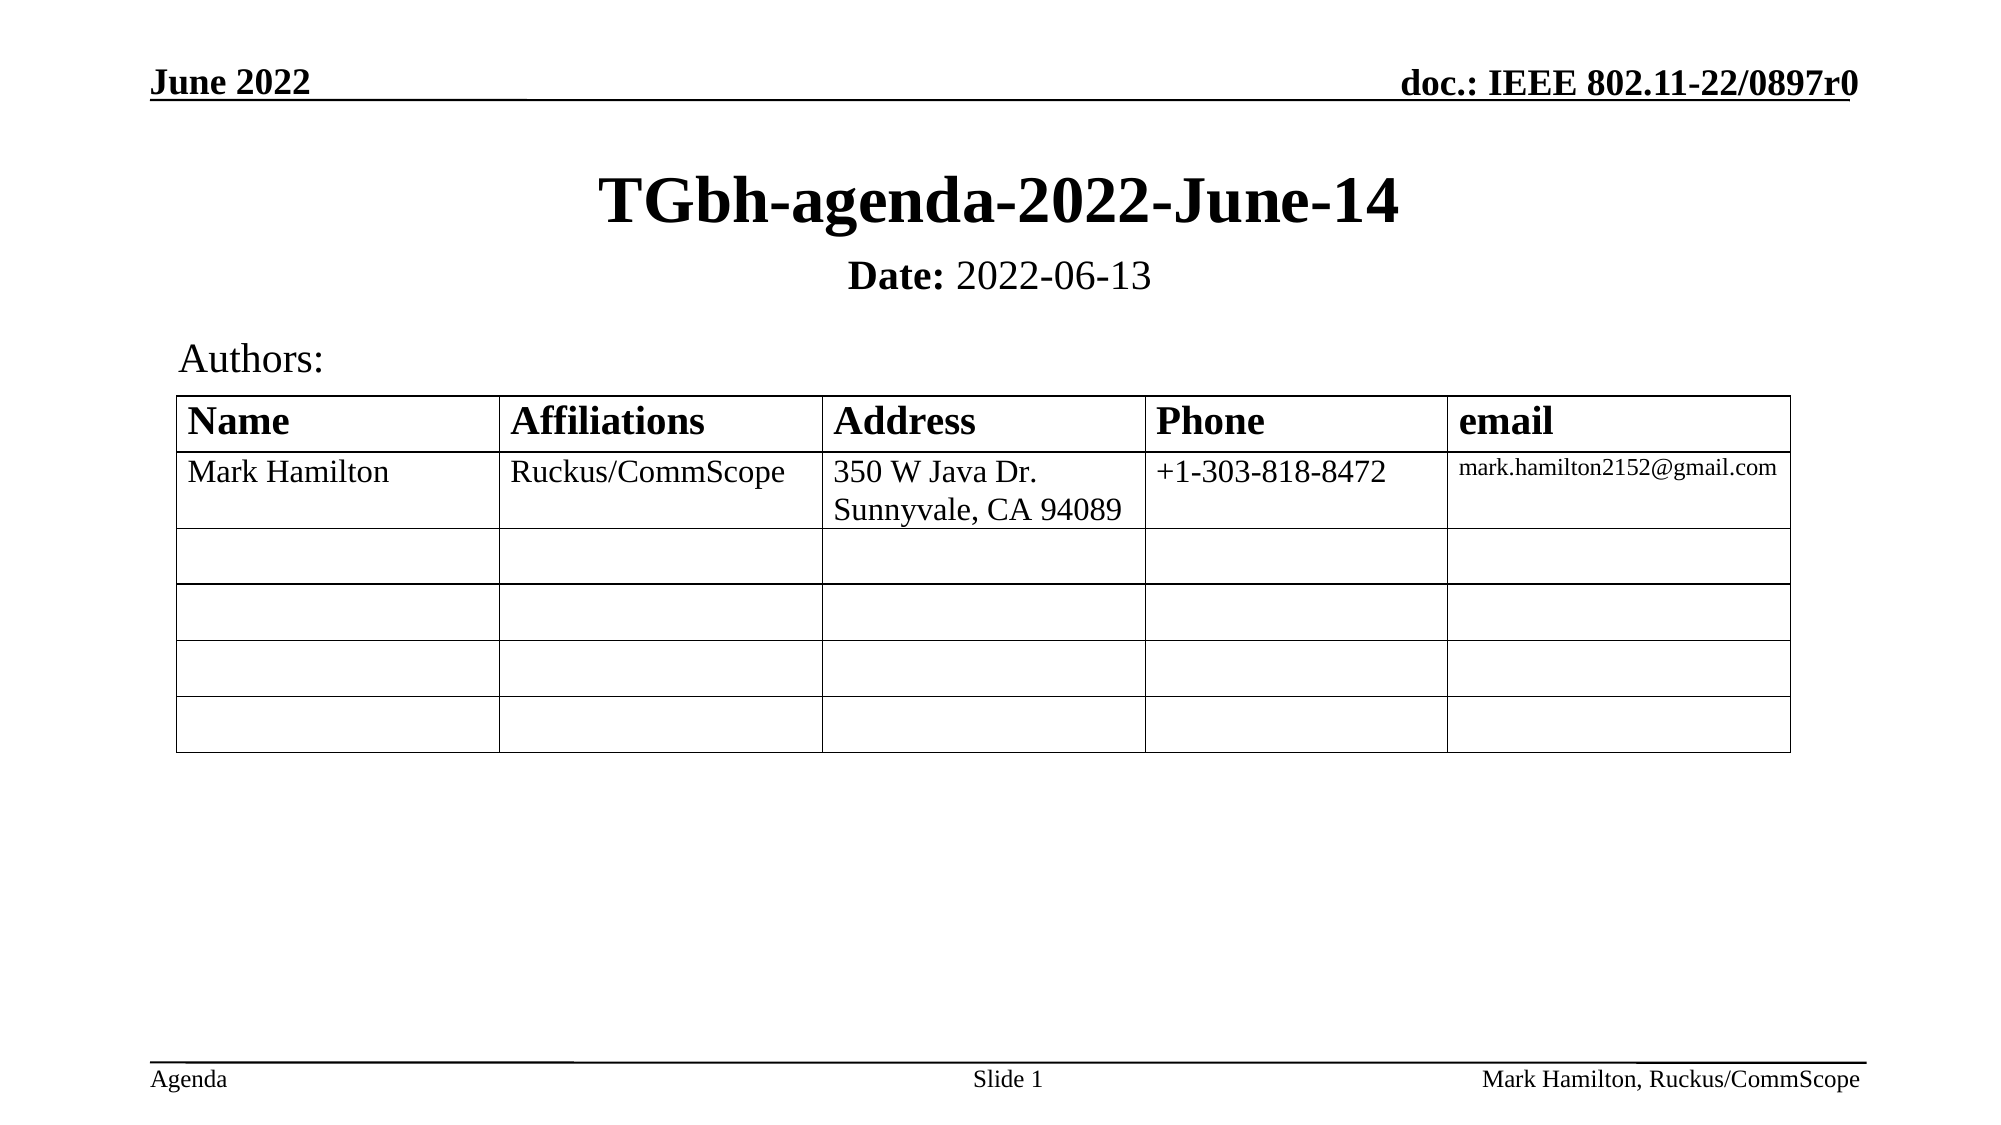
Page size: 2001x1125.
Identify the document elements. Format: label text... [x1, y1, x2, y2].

slide_number Slide 1 [950, 1061, 1067, 1123]
text_box Authors: [162, 323, 401, 387]
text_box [161, 395, 1842, 804]
subtitle Date: 2022-06-13 [299, 239, 1701, 319]
title TGbh-agenda-2022-June-14 [149, 151, 1851, 241]
